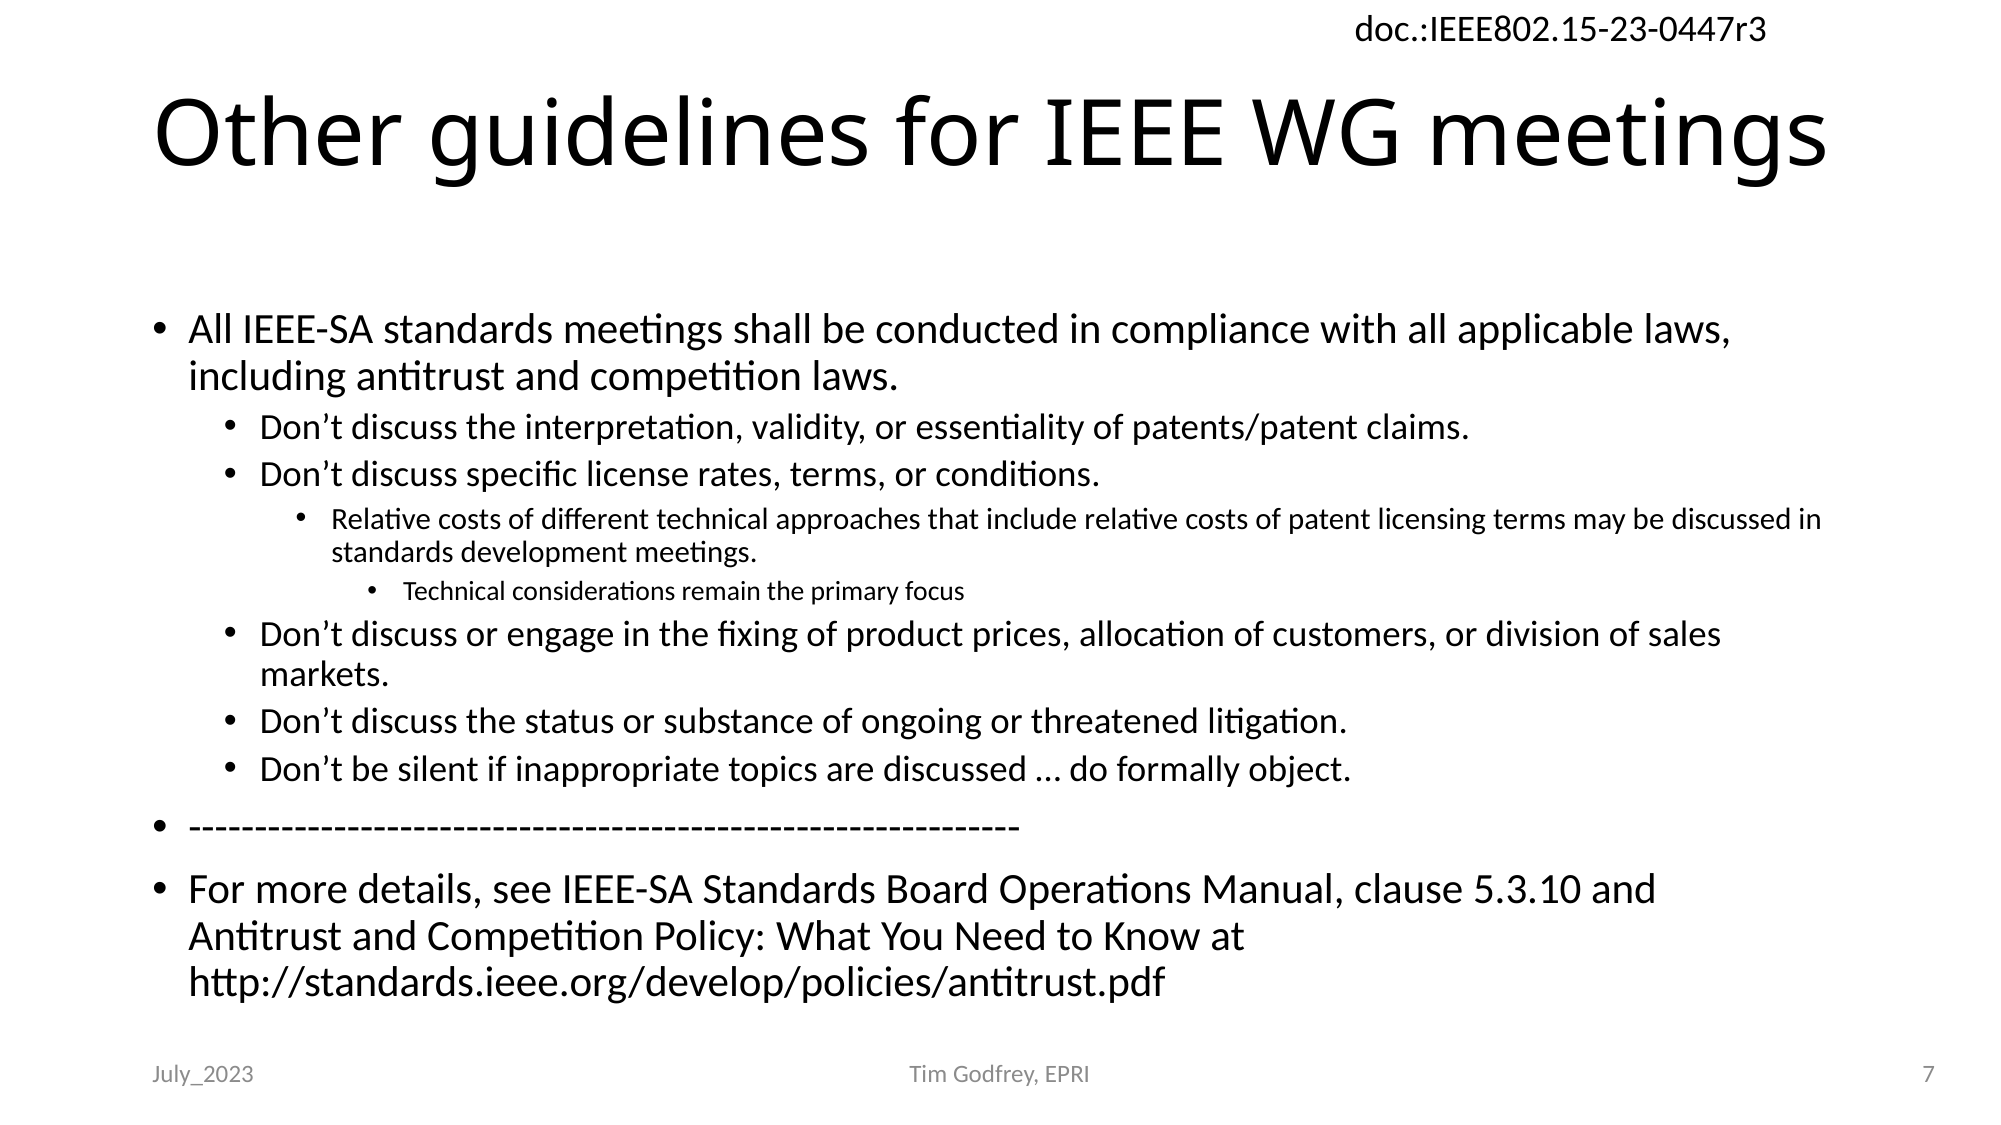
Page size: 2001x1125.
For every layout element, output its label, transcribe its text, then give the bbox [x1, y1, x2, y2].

slide_number 7 [1462, 1042, 1950, 1103]
slide_number July_2023 [137, 1042, 588, 1103]
title Other guidelines for IEEE WG meetings [137, 59, 1863, 213]
list All IEEE-SA standards meetings shall be conducted in compliance with all applicable laws, including antitrust and competition laws. Don’t discuss the interpretation, validity, or essentiality of patents/patent claims. Don’t discuss specific license rates, terms, or conditions. Relative costs of different technical approaches that include relative costs of patent licensing terms may be discussed in standards development meetings. Technical considerations remain the primary focus Don’t discuss or engage in the fixing of product prices, allocation of customers, or division of sales markets. Don’t discuss the status or substance of ongoing or threatened litigation. Don’t be silent if inappropriate topics are discussed … do formally object. --------------------------------------------------------------- For more details, see IEEE-SA Standards Board Operations Manual, clause 5.3.10 and Antitrust and Competition Policy: What You Need to Know at http://standards.ieee.org/develop/policies/antitrust.pdf [137, 299, 1863, 1014]
footer Tim Godfrey, EPRI [662, 1042, 1338, 1103]
